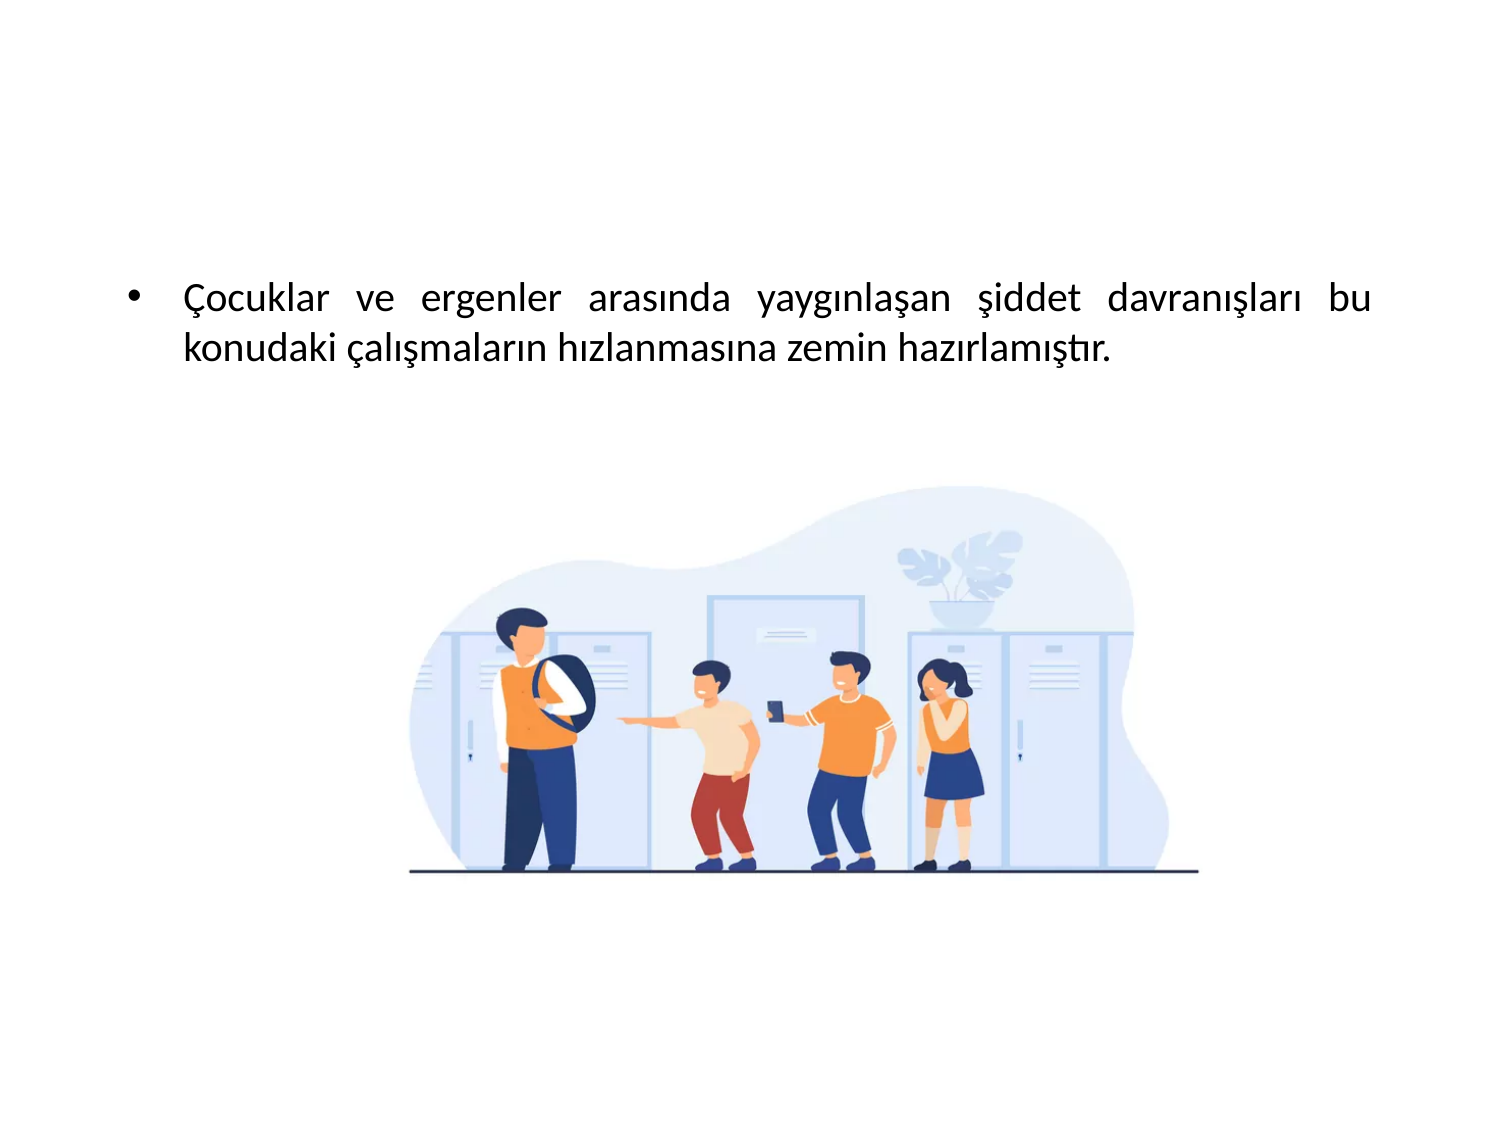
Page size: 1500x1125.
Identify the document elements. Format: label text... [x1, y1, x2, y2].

list Çocuklar ve ergenler arasında yaygınlaşan şiddet davranışları bu konudaki çalışmaların hızlanmasına zemin hazırlamıştır. [112, 262, 1388, 1005]
picture [371, 440, 1238, 930]
